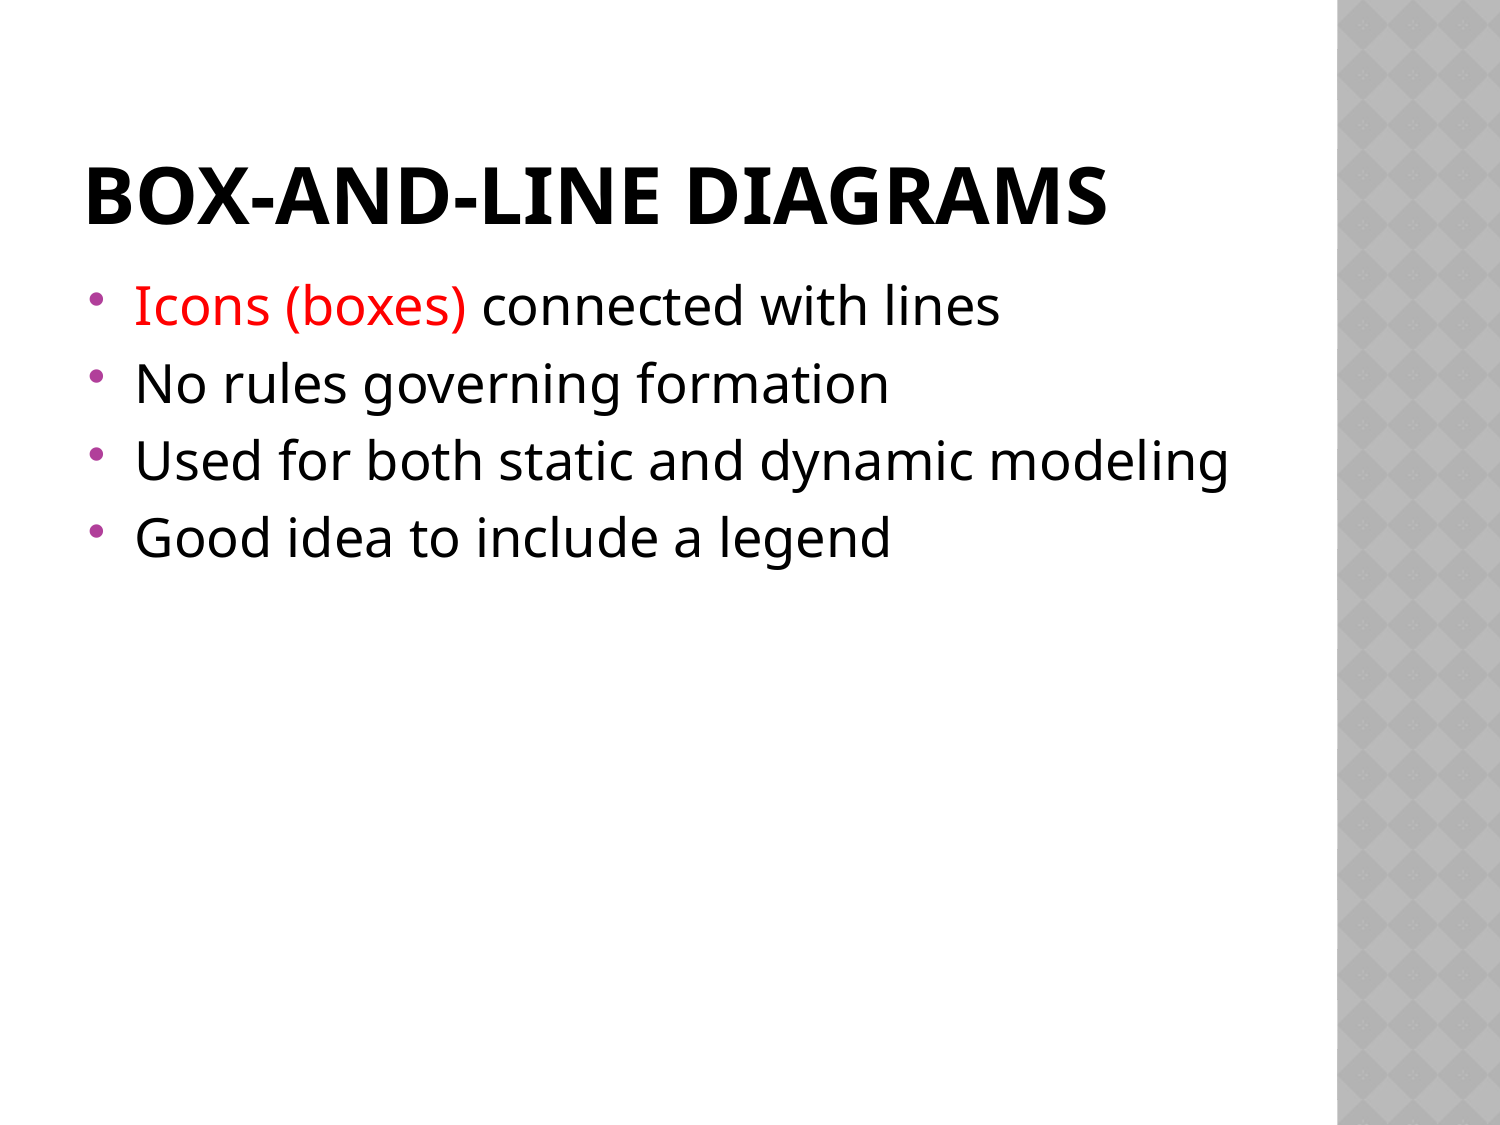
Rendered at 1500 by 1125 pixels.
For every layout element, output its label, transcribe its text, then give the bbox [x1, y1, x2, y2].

title Box-and-Line Diagrams [75, 52, 1263, 240]
list Icons (boxes) connected with lines No rules governing formation Used for both static and dynamic modeling Good idea to include a legend [75, 264, 1263, 1059]
